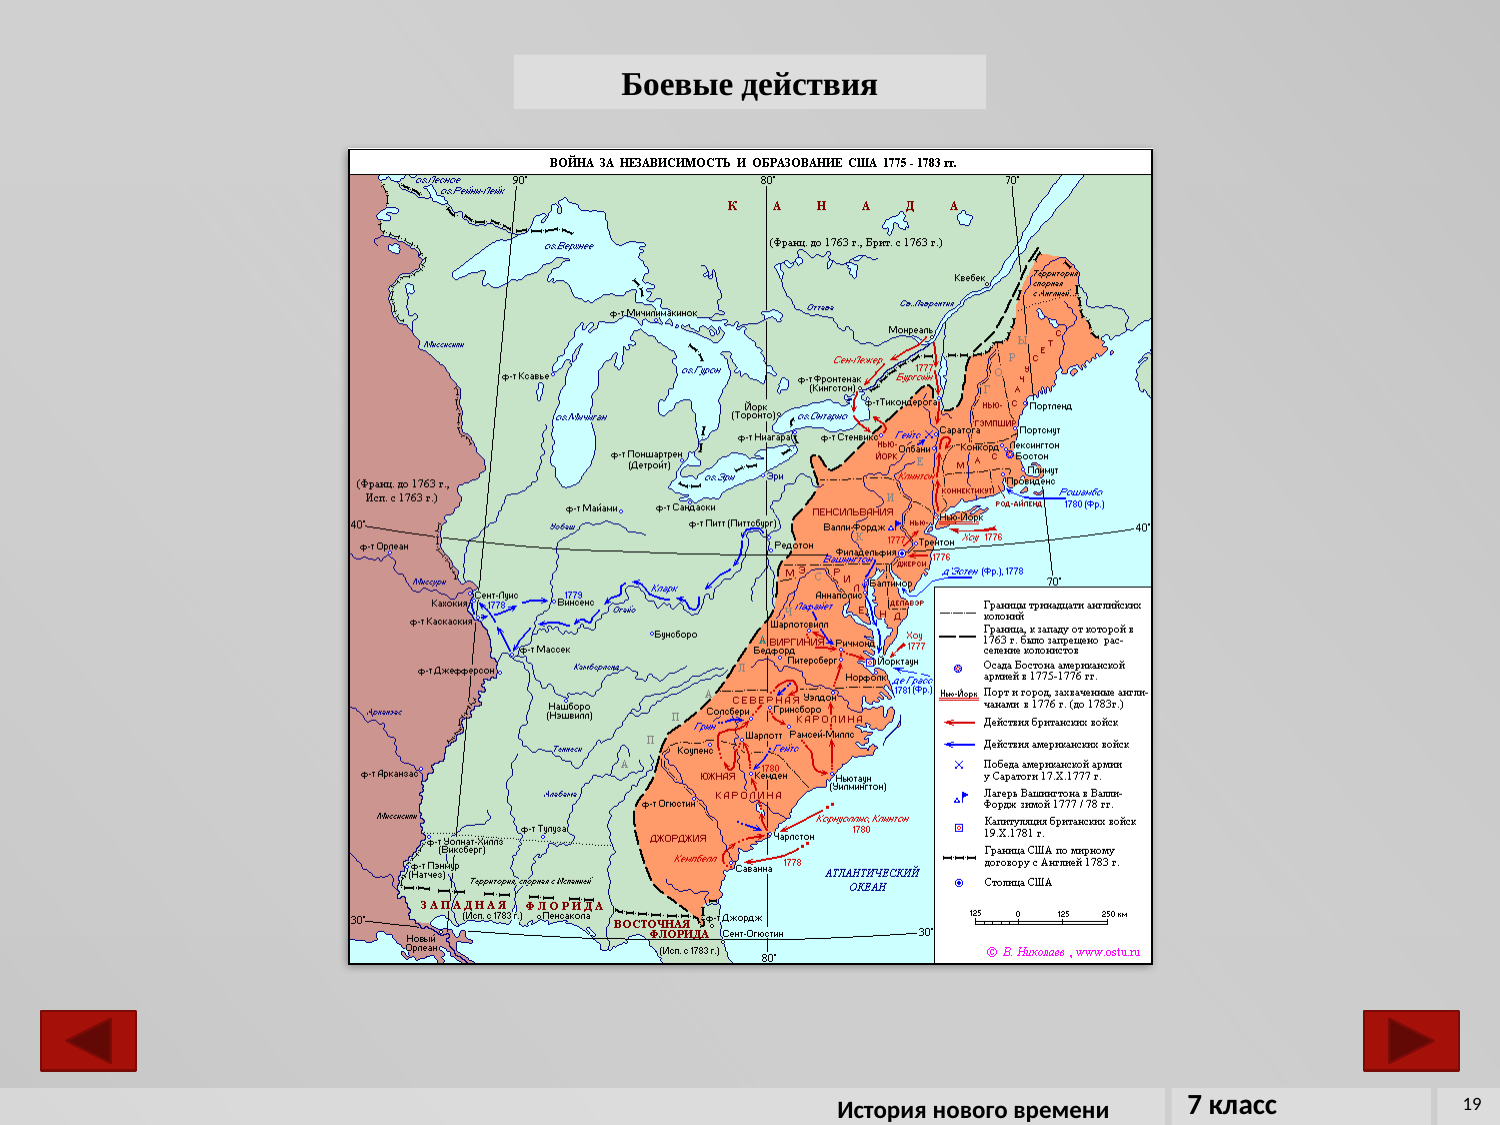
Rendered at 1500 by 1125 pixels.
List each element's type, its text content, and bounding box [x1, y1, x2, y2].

text_box [1363, 1010, 1460, 1072]
text_box Боевые действия [513, 54, 987, 110]
text_box [40, 1010, 137, 1072]
footer История нового времени [37, 1100, 1126, 1125]
text_box 7 класс [1172, 1077, 1293, 1125]
picture [348, 148, 1153, 965]
slide_number 19 [1434, 1084, 1497, 1122]
